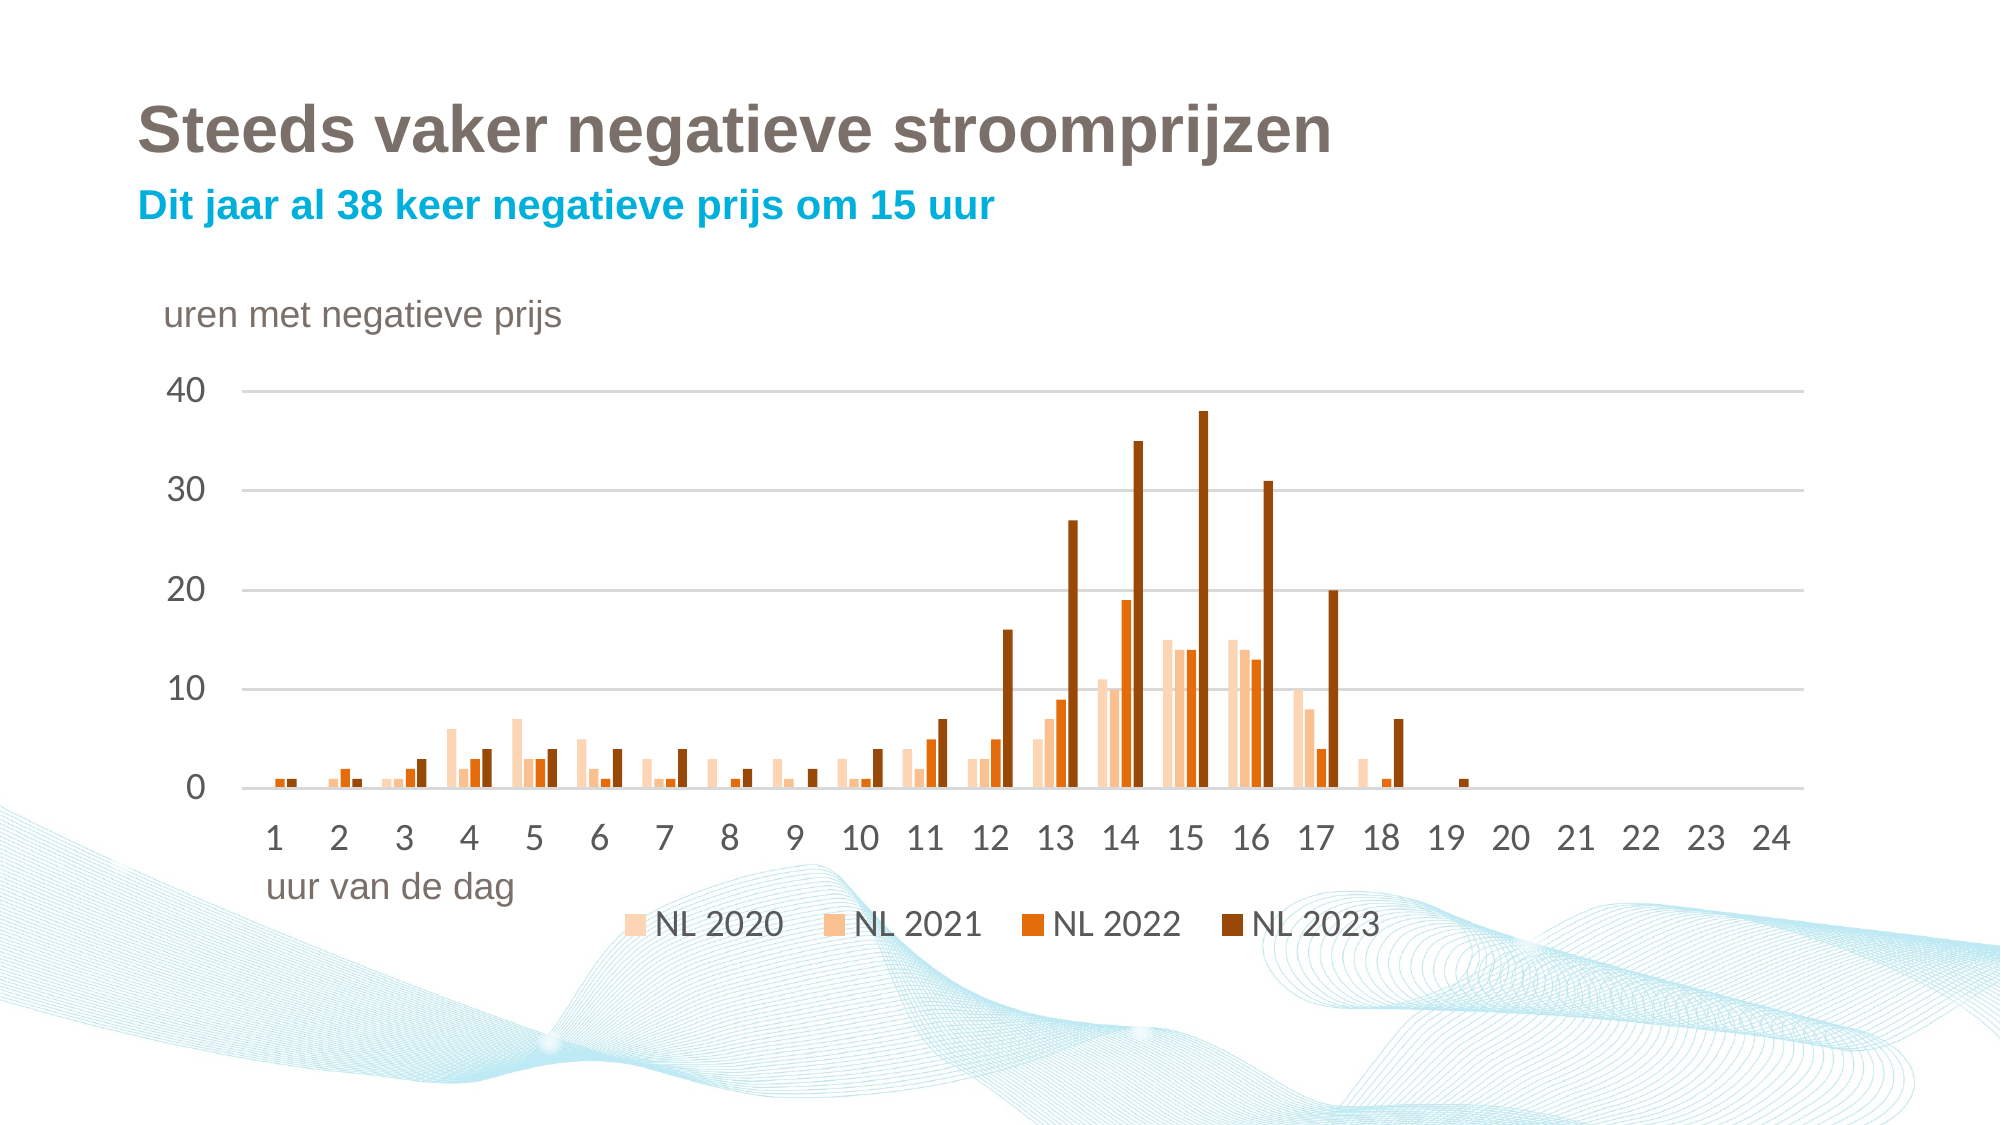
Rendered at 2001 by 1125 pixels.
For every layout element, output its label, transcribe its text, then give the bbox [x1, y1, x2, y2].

picture [0, 0, 2000, 1125]
title Steeds vaker negatieve stroomprijzen [137, 94, 1556, 168]
text_box Dit jaar al 38 keer negatieve prijs om 15 uur [137, 177, 1511, 229]
text_box uren met negatieve prijs [148, 282, 611, 343]
